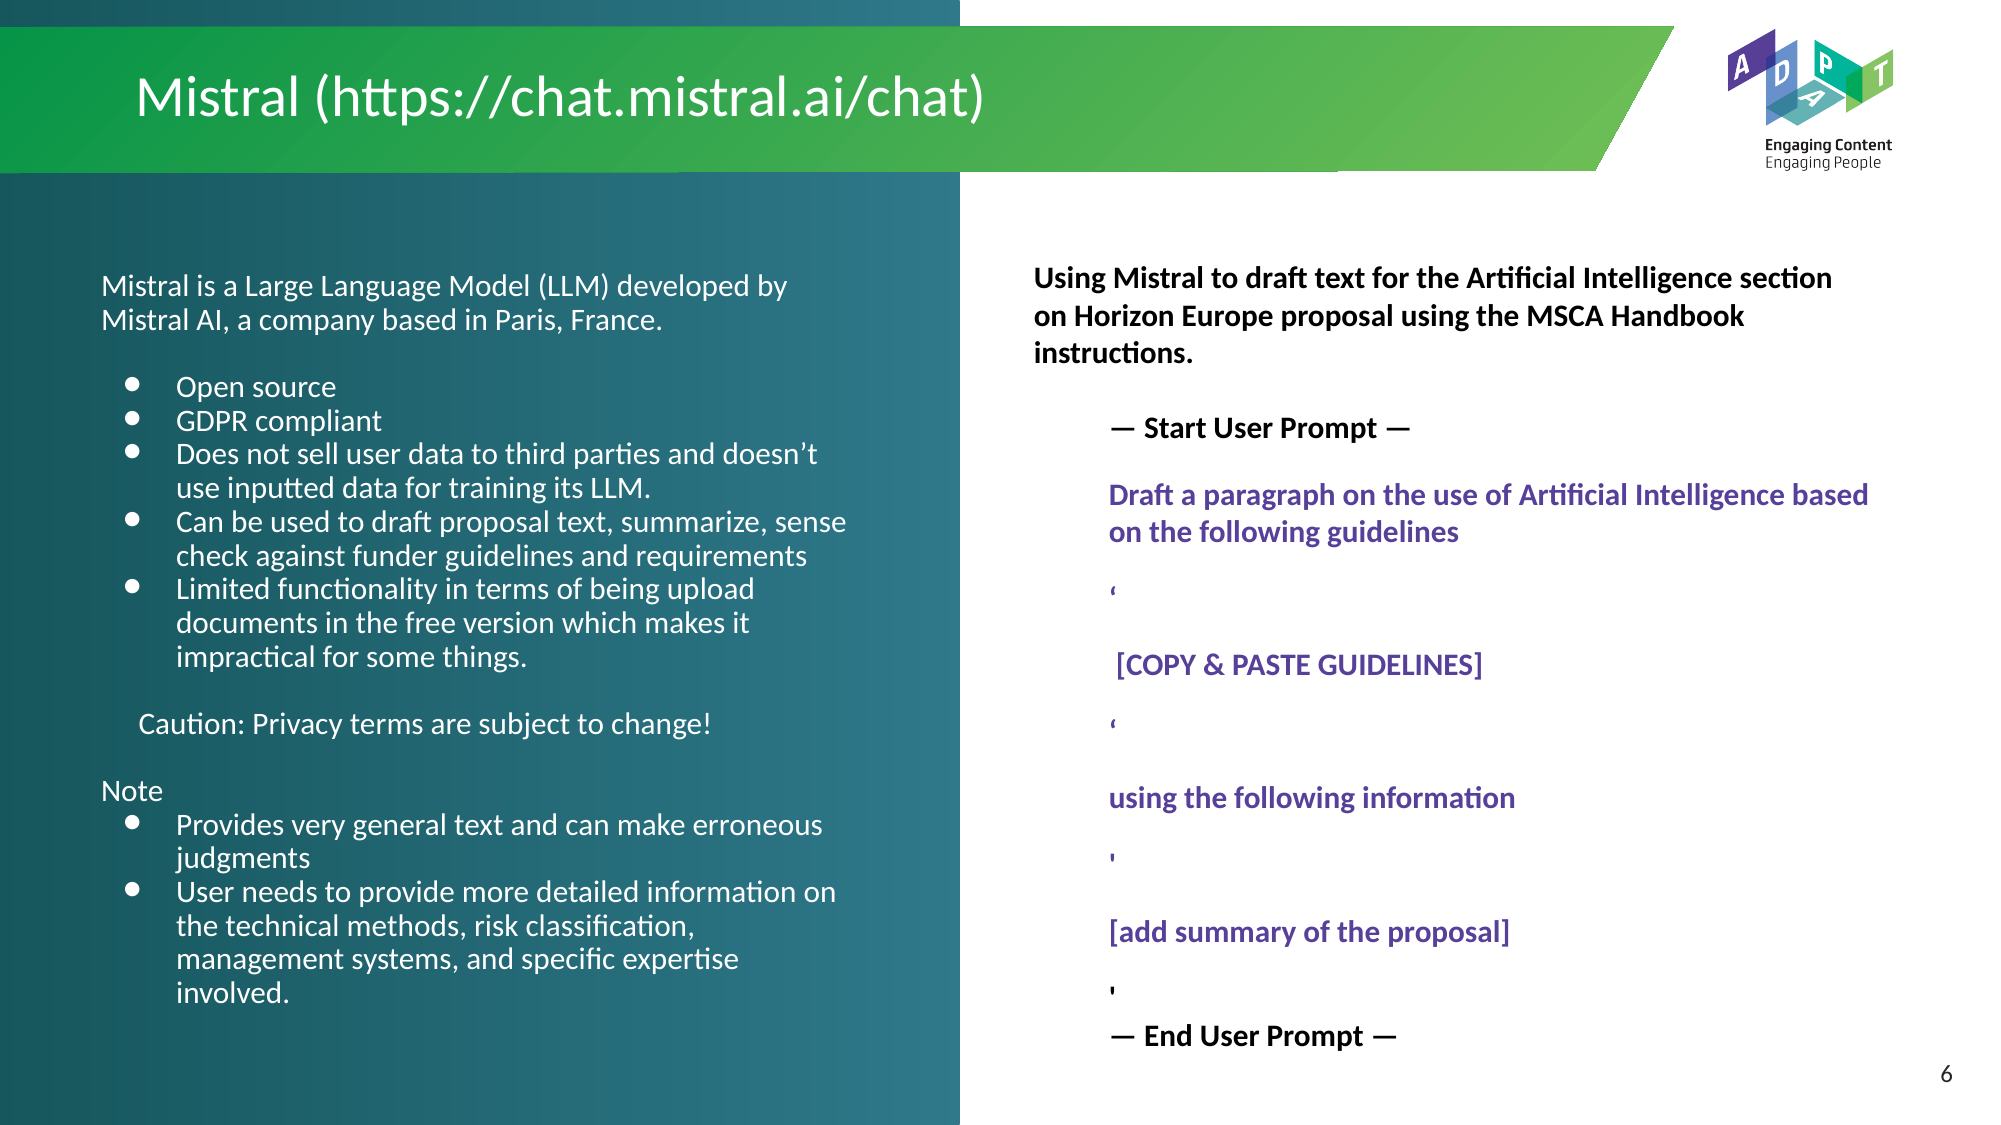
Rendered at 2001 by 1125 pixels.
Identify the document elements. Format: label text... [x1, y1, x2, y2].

list Mistral is a Large Language Model (LLM) developed by Mistral AI, a company based in Paris, France. Open source GDPR compliant Does not sell user data to third parties and doesn’t use inputted data for training its LLM. Can be used to draft proposal text, summarize, sense check against funder guidelines and requirements Limited functionality in terms of being upload documents in the free version which makes it impractical for some things. Caution: Privacy terms are subject to change! Note Provides very general text and can make erroneous judgments User needs to provide more detailed information on the technical methods, risk classification, management systems, and specific expertise involved. [86, 262, 874, 1103]
title Mistral (https://chat.mistral.ai/chat) [91, 39, 1572, 156]
text_box Using Mistral to draft text for the Artificial Intelligence section on Horizon Europe proposal using the MSCA Handbook instructions. — Start User Prompt — Draft a paragraph on the use of Artificial Intelligence based on the following guidelines ‘ [COPY & PASTE GUIDELINES] ‘ using the following information ' [add summary of the proposal] ' — End User Prompt — [1018, 242, 1889, 1098]
picture [1673, 0, 1951, 208]
slide_number ‹#› [1518, 1042, 1969, 1103]
